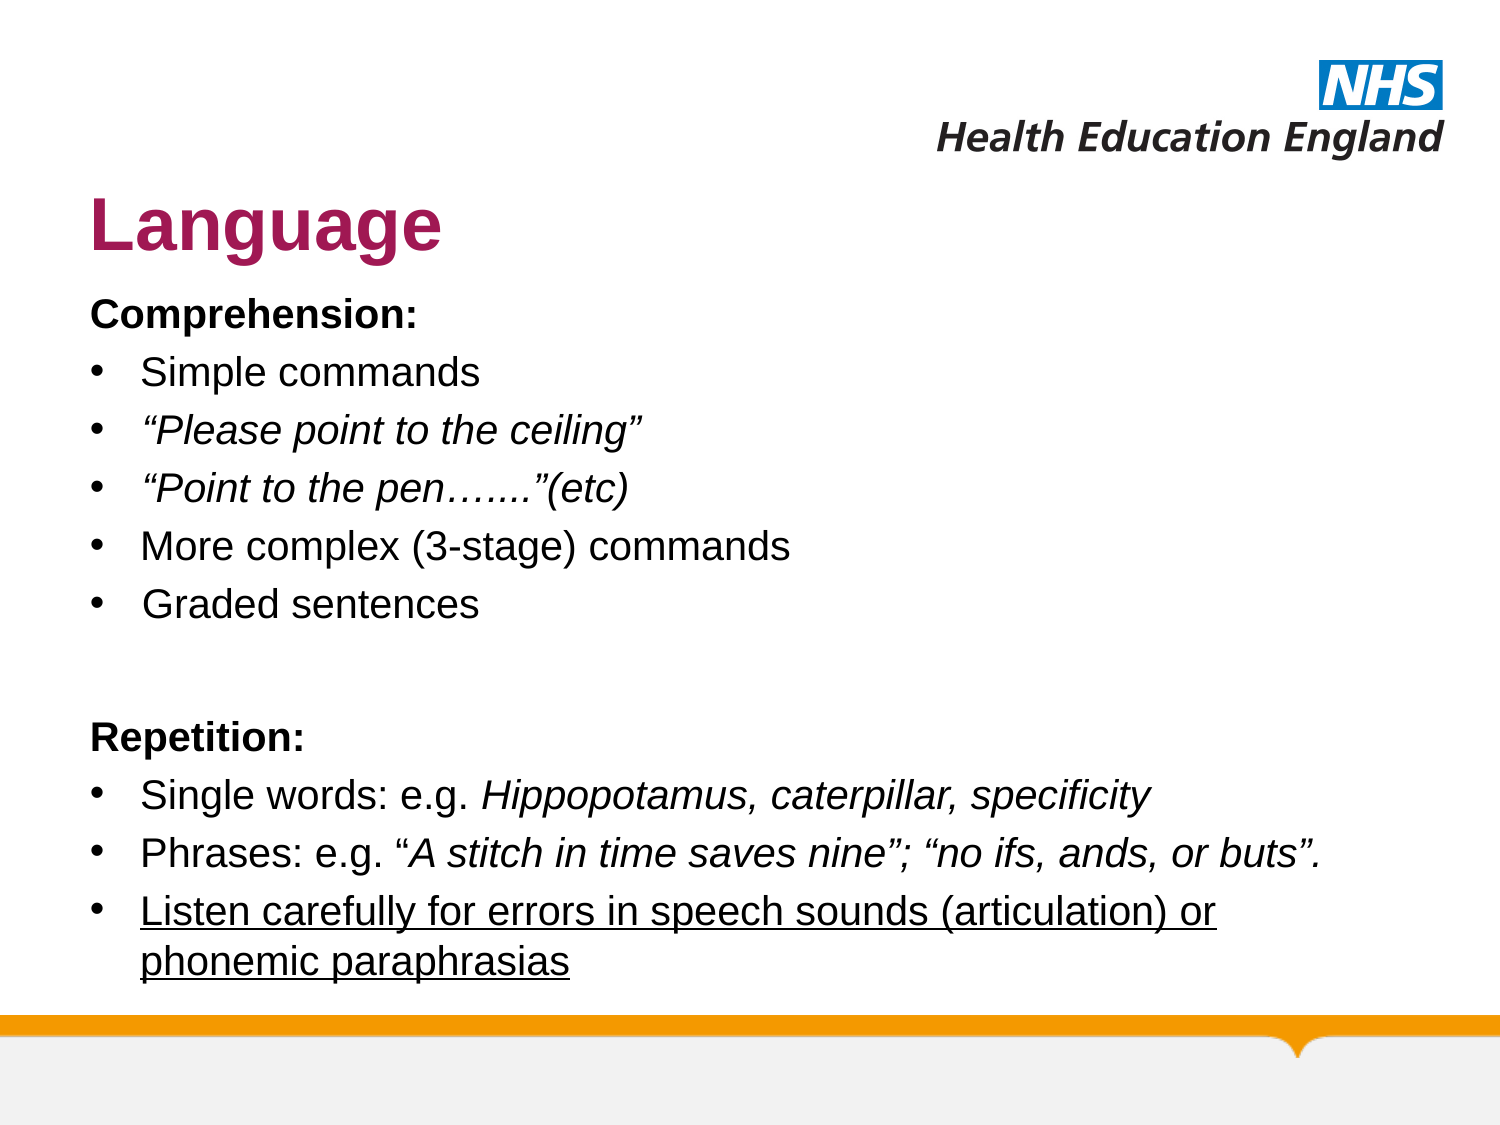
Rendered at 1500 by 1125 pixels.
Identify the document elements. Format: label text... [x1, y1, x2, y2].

picture [936, 59, 1445, 161]
title Language [75, 168, 1361, 279]
list Comprehension: Simple commands “Please point to the ceiling” “Point to the pen…....”(etc) More complex (3-stage) commands Graded sentences Repetition: Single words: e.g. Hippopotamus, caterpillar, specificity Phrases: e.g. “A stitch in time saves nine”; “no ifs, ands, or buts”. Listen carefully for errors in speech sounds (articulation) or phonemic paraphrasias [75, 279, 1361, 1007]
